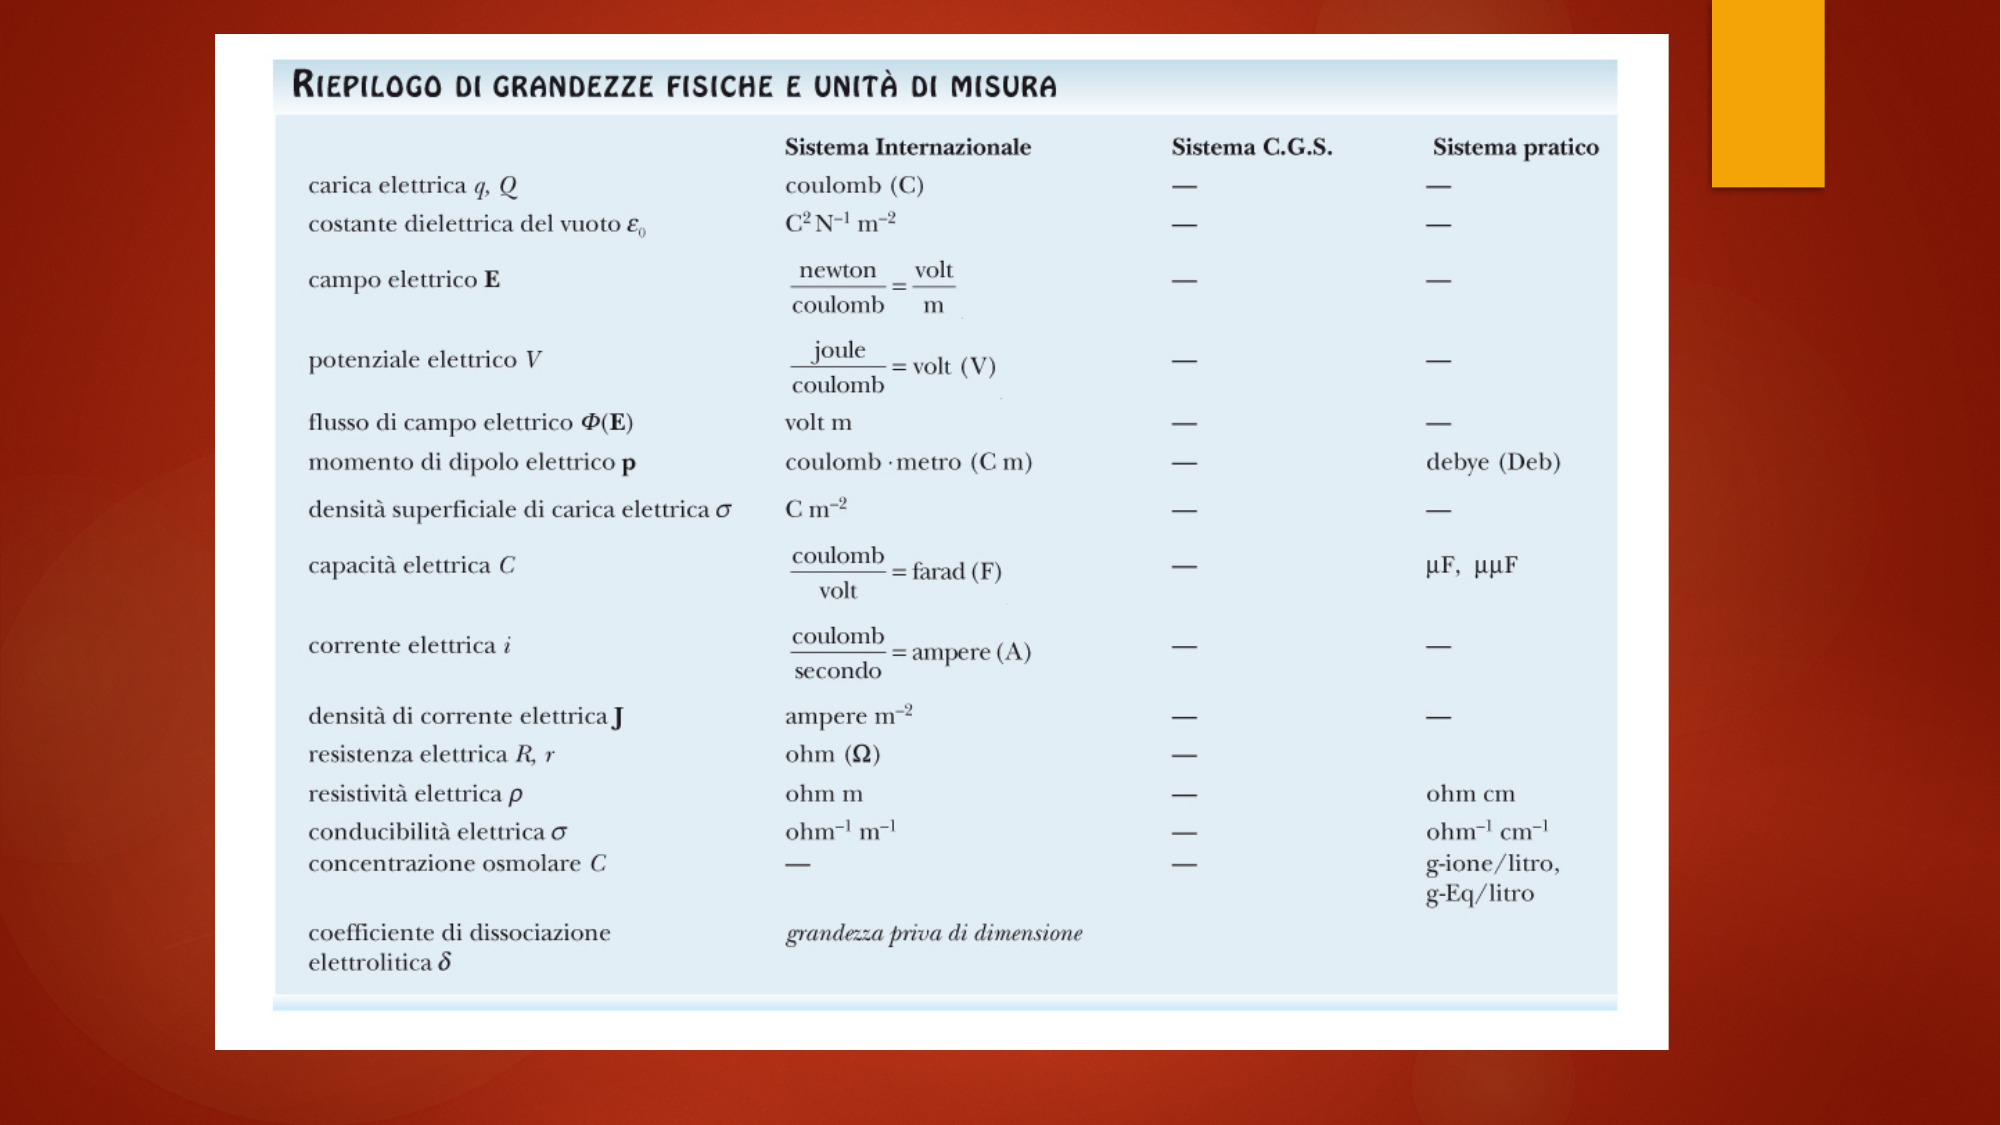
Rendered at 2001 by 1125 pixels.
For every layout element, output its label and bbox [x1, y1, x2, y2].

list [214, 34, 1669, 1051]
